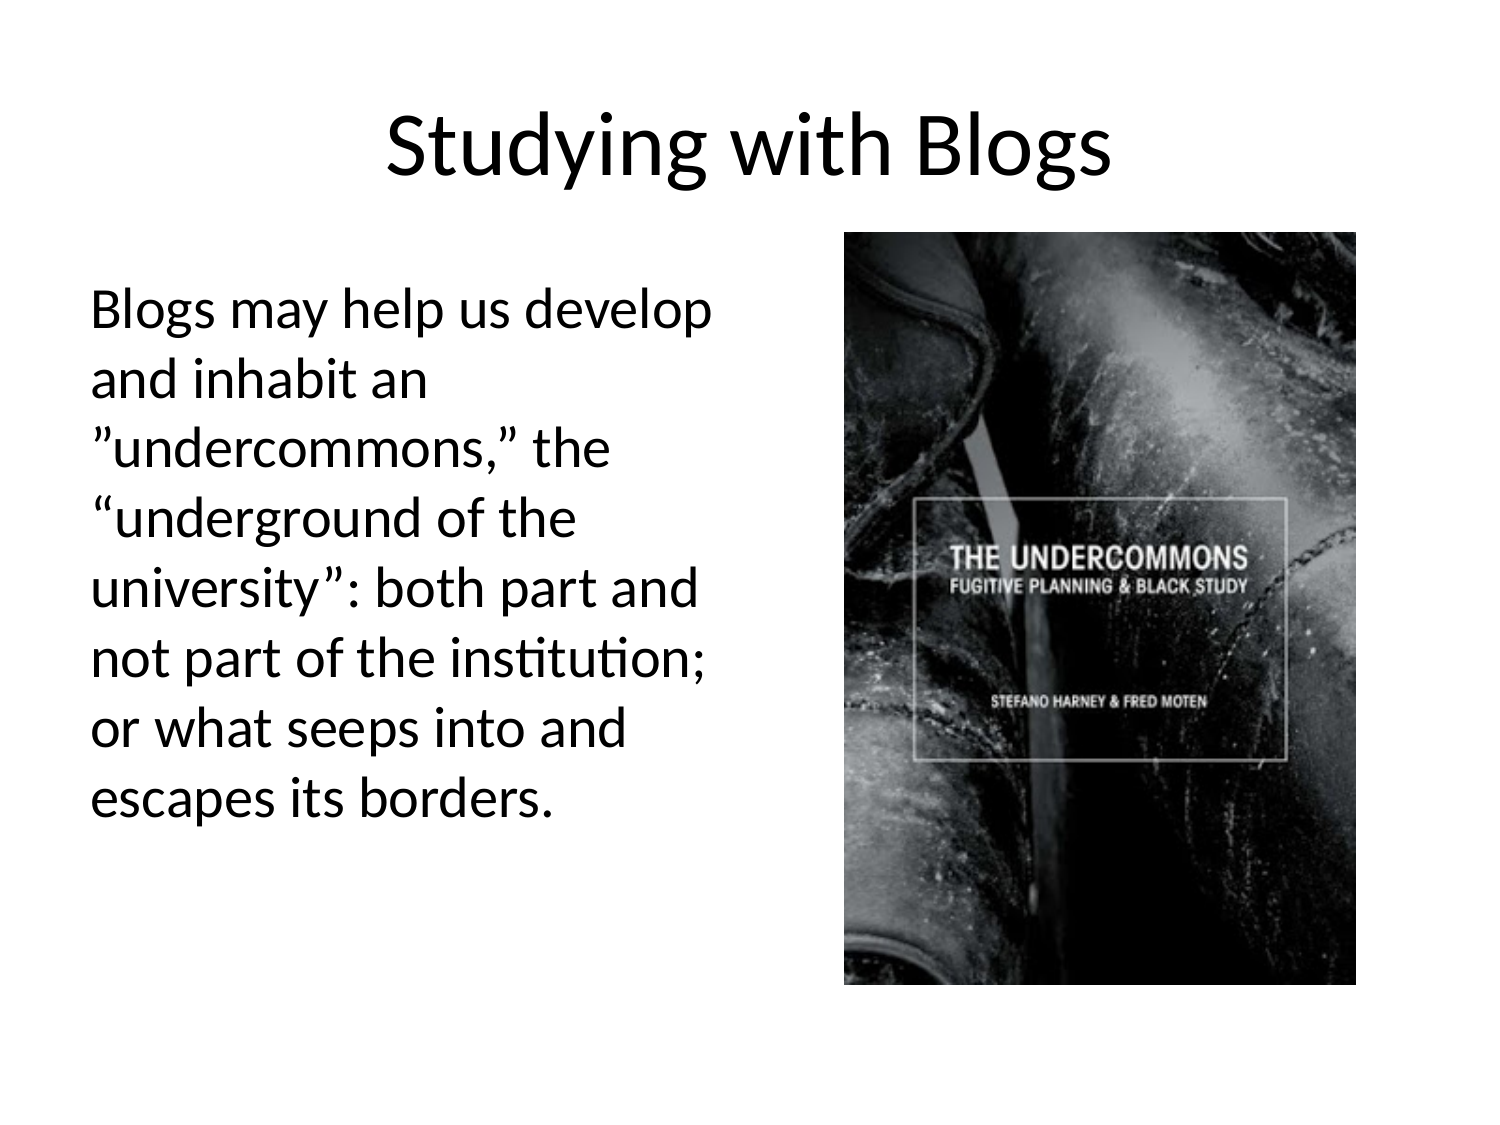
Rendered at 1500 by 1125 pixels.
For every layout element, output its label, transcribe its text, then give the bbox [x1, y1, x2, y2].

title Studying with Blogs [75, 45, 1425, 233]
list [844, 232, 1357, 985]
list Blogs may help us develop and inhabit an ”undercommons,” the “underground of the university”: both part and not part of the institution; or what seeps into and escapes its borders. [75, 262, 738, 1005]
